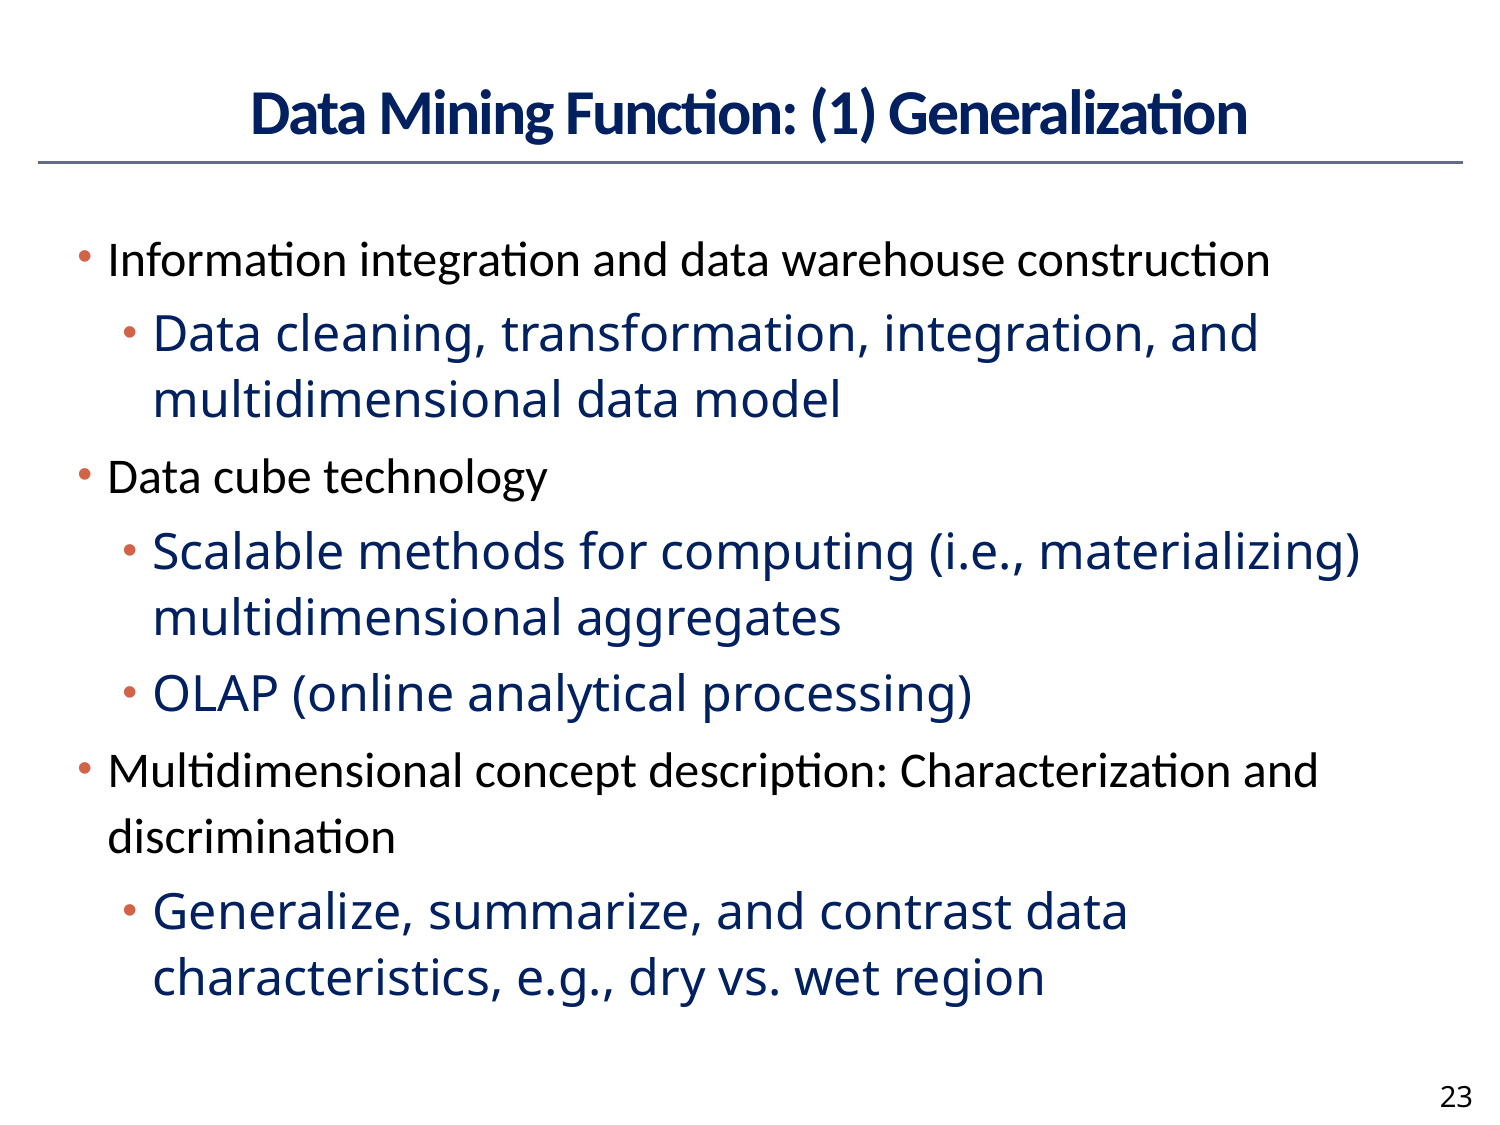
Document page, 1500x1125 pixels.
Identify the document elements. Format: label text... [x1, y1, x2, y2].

slide_number 23 [1425, 1071, 1500, 1125]
title Data Mining Function: (1) Generalization [0, 62, 1500, 155]
list Information integration and data warehouse construction Data cleaning, transformation, integration, and multidimensional data model Data cube technology Scalable methods for computing (i.e., materializing) multidimensional aggregates OLAP (online analytical processing) Multidimensional concept description: Characterization and discrimination Generalize, summarize, and contrast data characteristics, e.g., dry vs. wet region [62, 212, 1425, 1050]
